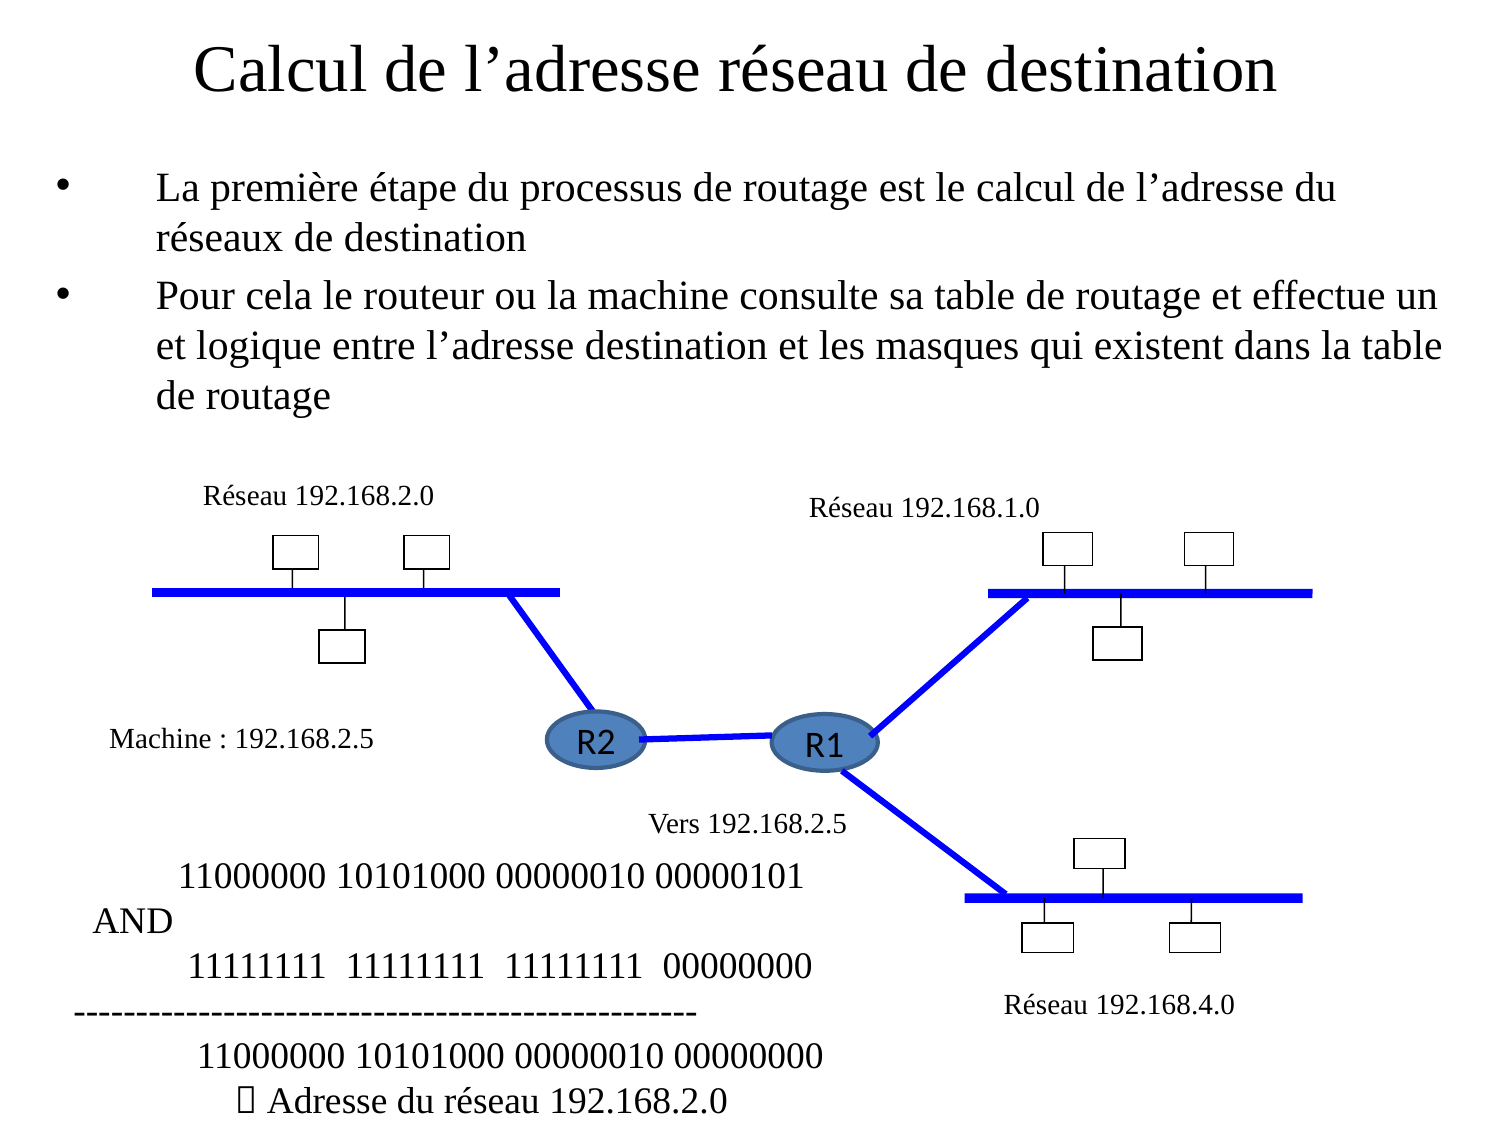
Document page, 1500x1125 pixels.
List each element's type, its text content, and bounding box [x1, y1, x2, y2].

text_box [841, 770, 1303, 953]
text_box Réseau 192.168.4.0 [988, 978, 1251, 1029]
text_box [272, 535, 319, 569]
text_box Vers 192.168.2.5 [633, 796, 836, 843]
text_box [403, 535, 450, 569]
text_box 11000000 10101000 00000010 00000101 AND 11111111 11111111 11111111 00000000 -------------------------------------------------- 11000000 10101000 00000010 00000000  Adresse du réseau 192.168.2.0 [58, 843, 914, 1125]
text_box [318, 630, 365, 664]
text_box R2 [544, 709, 648, 771]
text_box Réseau 192.168.2.0 [188, 469, 450, 519]
title Calcul de l’adresse réseau de destination [70, 23, 1421, 107]
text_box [792, 480, 1313, 737]
text_box R1 [769, 720, 880, 773]
text_box Machine : 192.168.2.5 [94, 711, 390, 762]
text_box La première étape du processus de routage est le calcul de l’adresse du réseaux de destination Pour cela le routeur ou la machine consulte sa table de routage et effectue un et logique entre l’adresse destination et les masques qui existent dans la table de routage [41, 152, 1465, 426]
